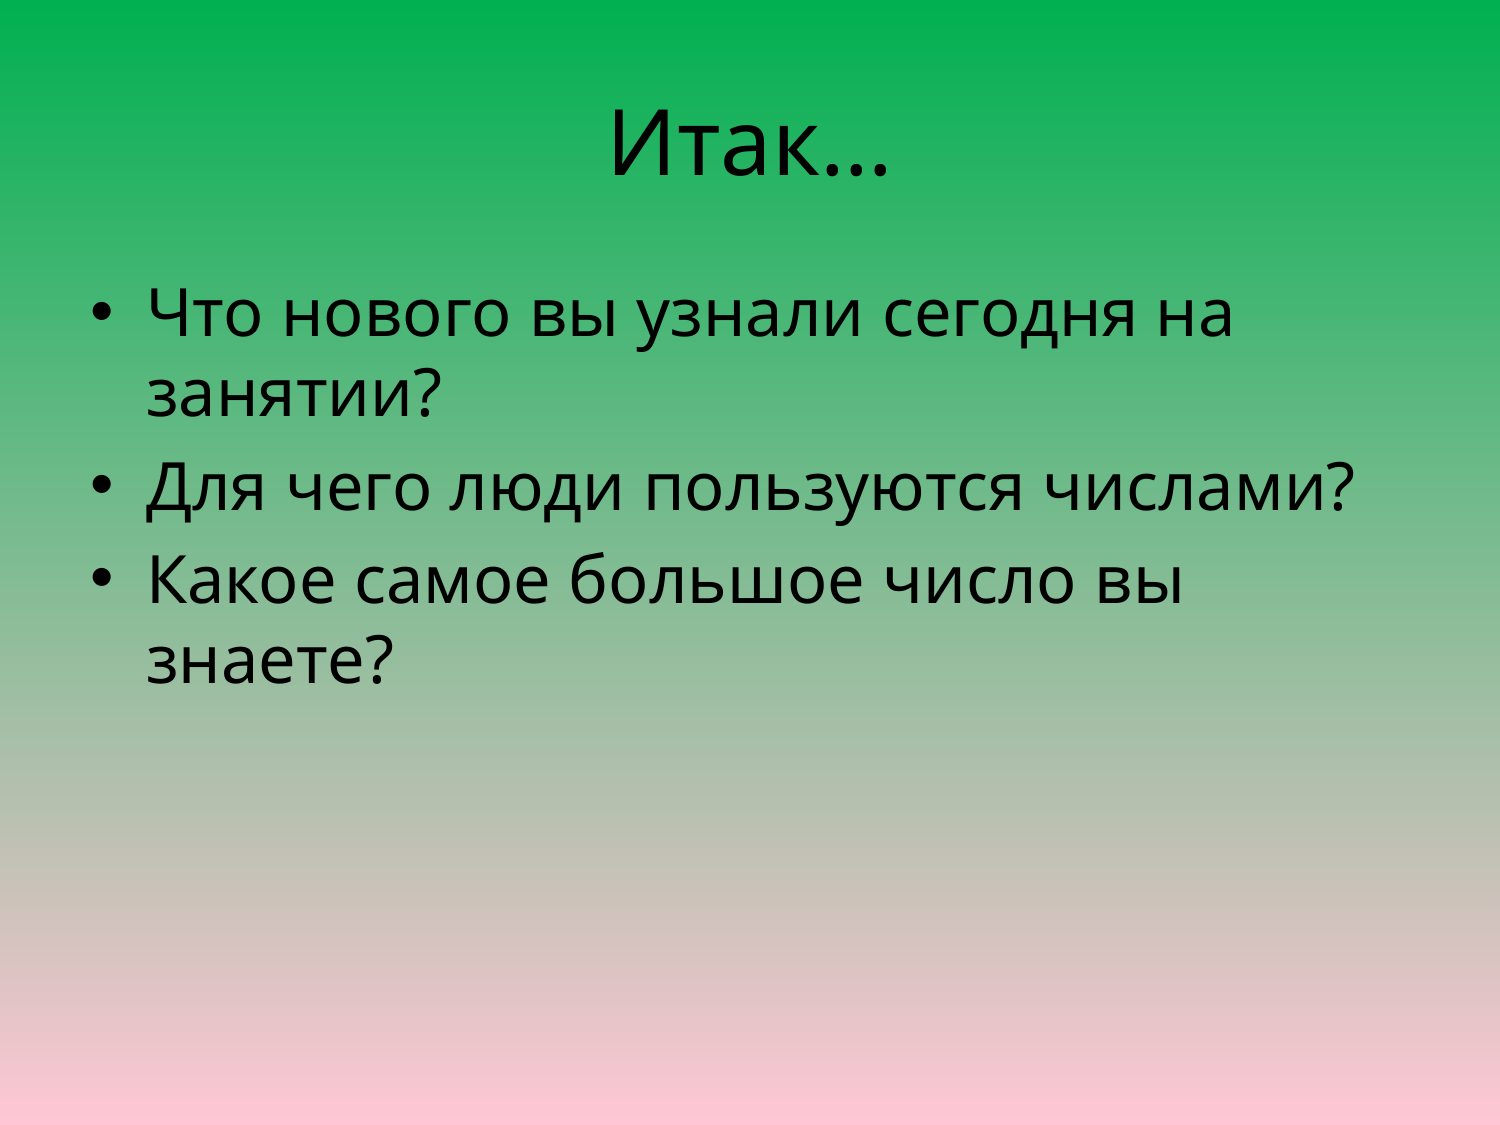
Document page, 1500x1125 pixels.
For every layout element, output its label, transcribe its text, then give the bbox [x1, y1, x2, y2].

list Что нового вы узнали сегодня на занятии? Для чего люди пользуются числами? Какое самое большое число вы знаете? [75, 262, 1425, 1005]
title Итак… [75, 45, 1425, 233]
